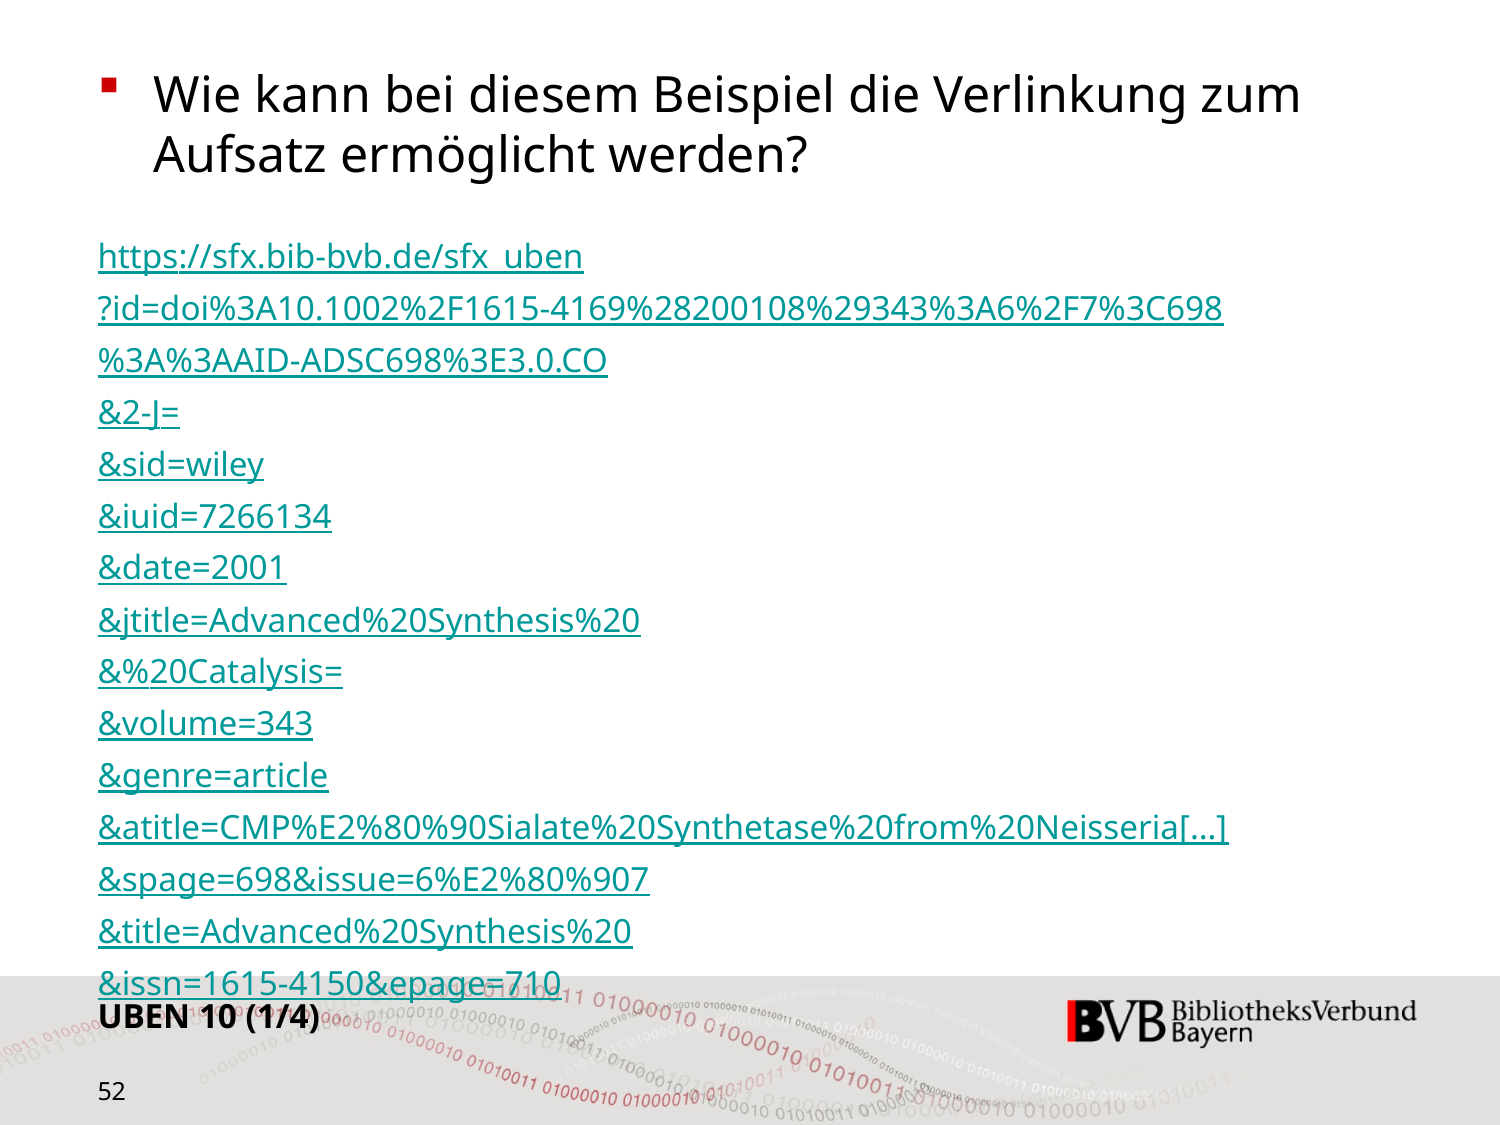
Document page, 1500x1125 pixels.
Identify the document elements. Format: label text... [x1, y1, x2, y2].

list Wie kann bei diesem Beispiel die Verlinkung zum Aufsatz ermöglicht werden? https://sfx.bib-bvb.de/sfx_uben ?id=doi%3A10.1002%2F1615-4169%28200108%29343%3A6%2F7%3C698 %3A%3AAID-ADSC698%3E3.0.CO &2-J= &sid=wiley &iuid=7266134 &date=2001 &jtitle=Advanced%20Synthesis%20 &%20Catalysis= &volume=343 &genre=article &atitle=CMP%E2%80%90Sialate%20Synthetase%20from%20Neisseria[…] &spage=698&issue=6%E2%80%907 &title=Advanced%20Synthesis%20 &issn=1615-4150&epage=710 [82, 54, 1417, 976]
slide_number 52 [82, 1067, 390, 1125]
picture [0, 976, 1500, 1125]
list UBEN 10 (1/4) [82, 987, 1058, 1047]
